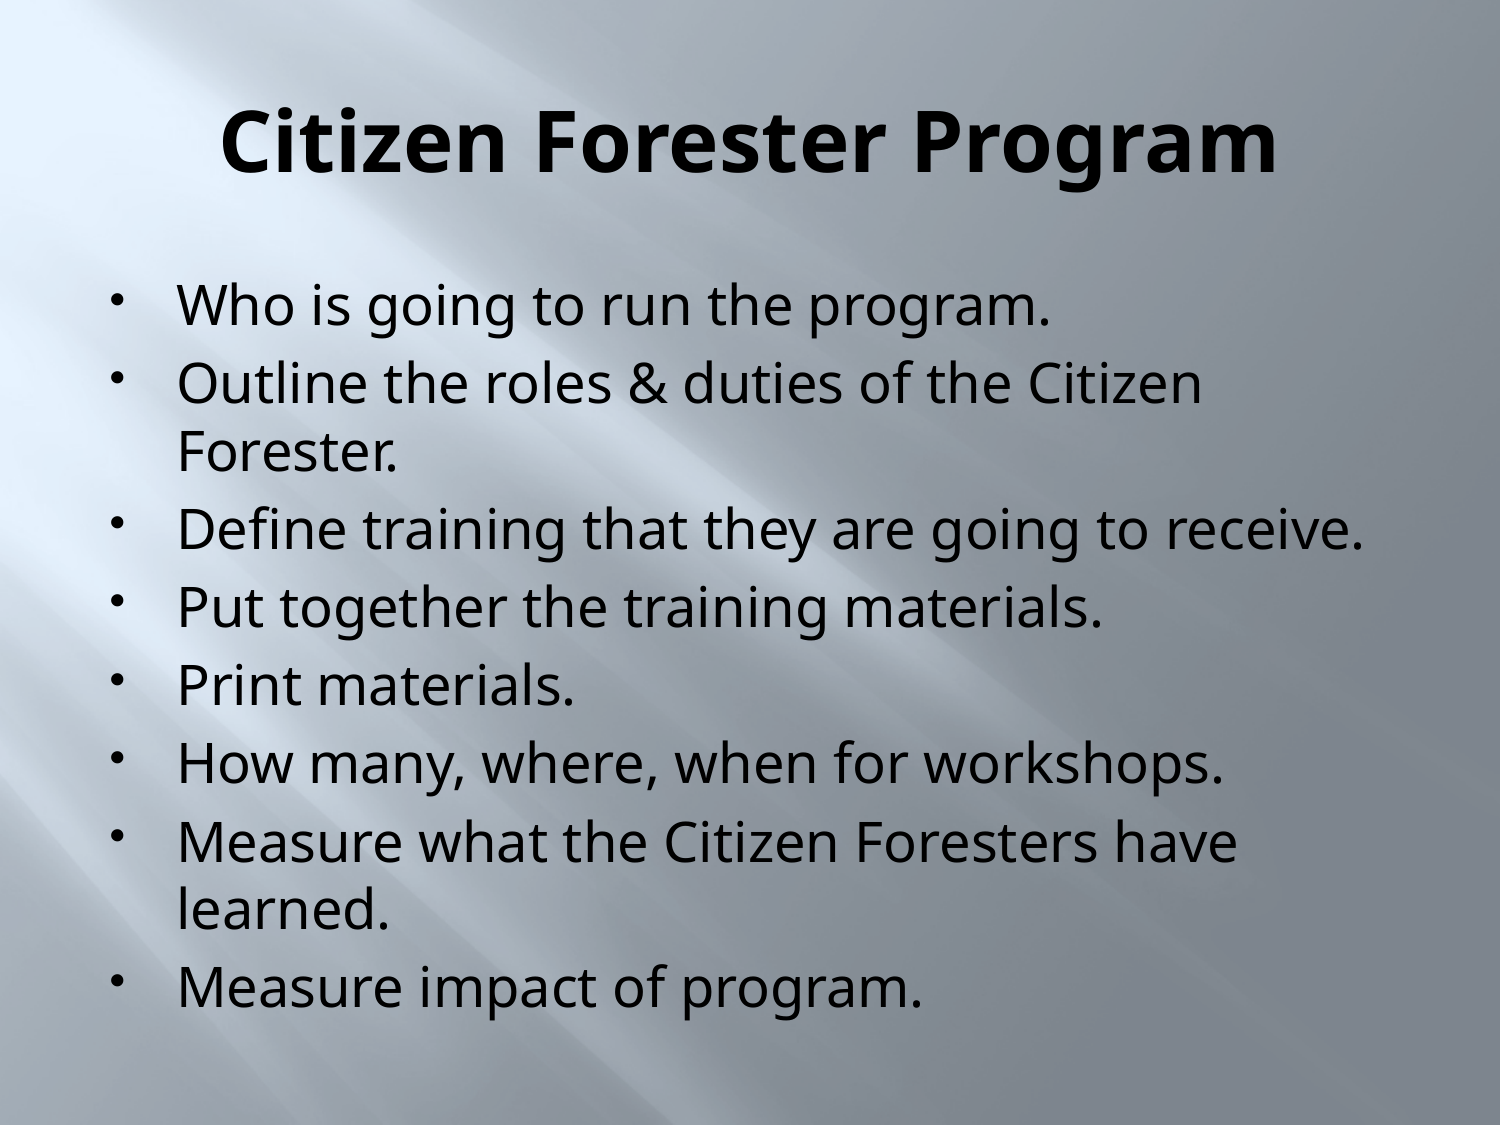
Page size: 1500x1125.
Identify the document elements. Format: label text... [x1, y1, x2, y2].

list Who is going to run the program. Outline the roles & duties of the Citizen Forester. Define training that they are going to receive. Put together the training materials. Print materials. How many, where, when for workshops. Measure what the Citizen Foresters have learned. Measure impact of program. [75, 262, 1425, 1035]
title Citizen Forester Program [75, 45, 1425, 233]
